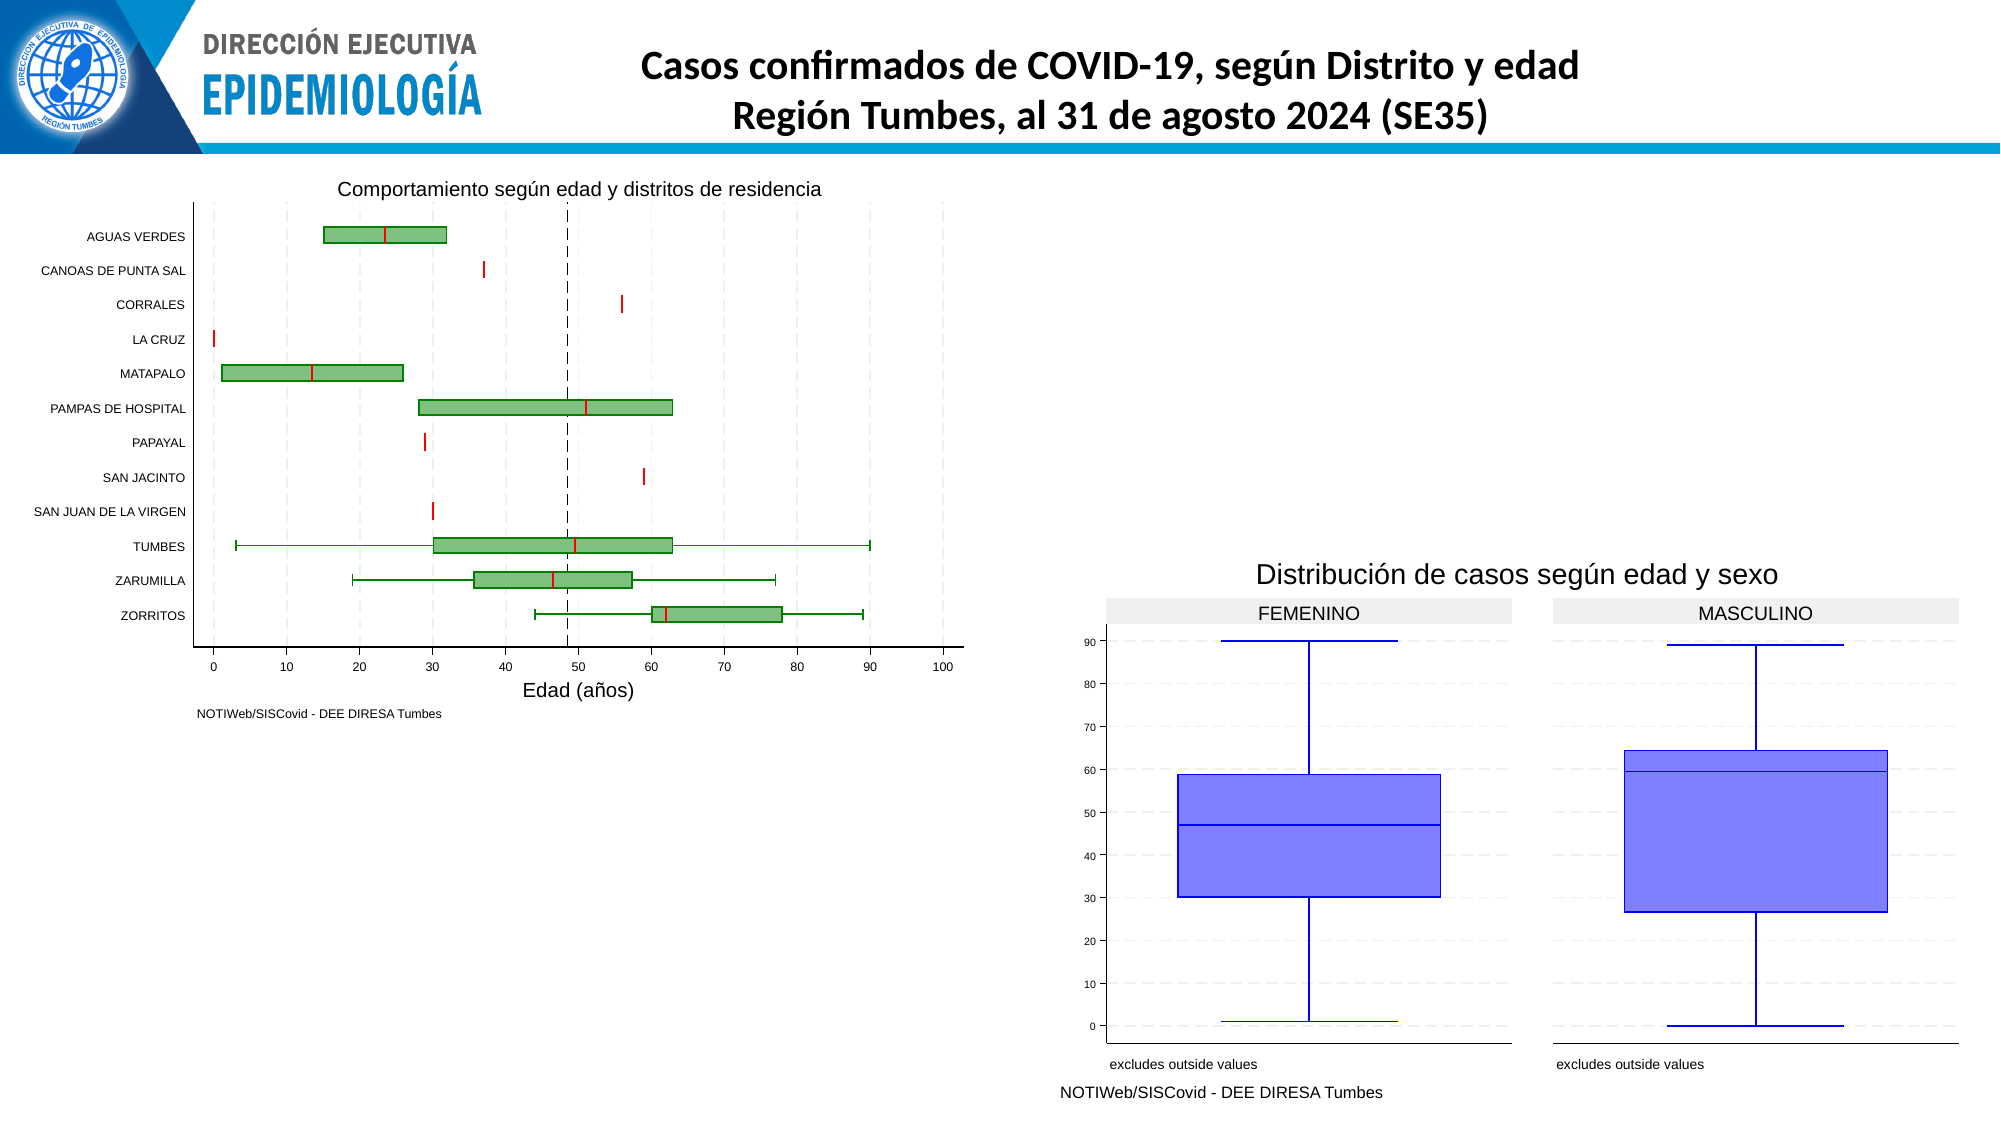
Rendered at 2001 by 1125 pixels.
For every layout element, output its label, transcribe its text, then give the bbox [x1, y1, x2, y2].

text_box Casos confirmados de COVID-19, según Distrito y edad Región Tumbes, al 31 de agosto 2024 (SE35) [512, 30, 1710, 145]
text_box [512, 142, 2000, 155]
picture [1015, 534, 2000, 1125]
picture [0, 0, 985, 745]
